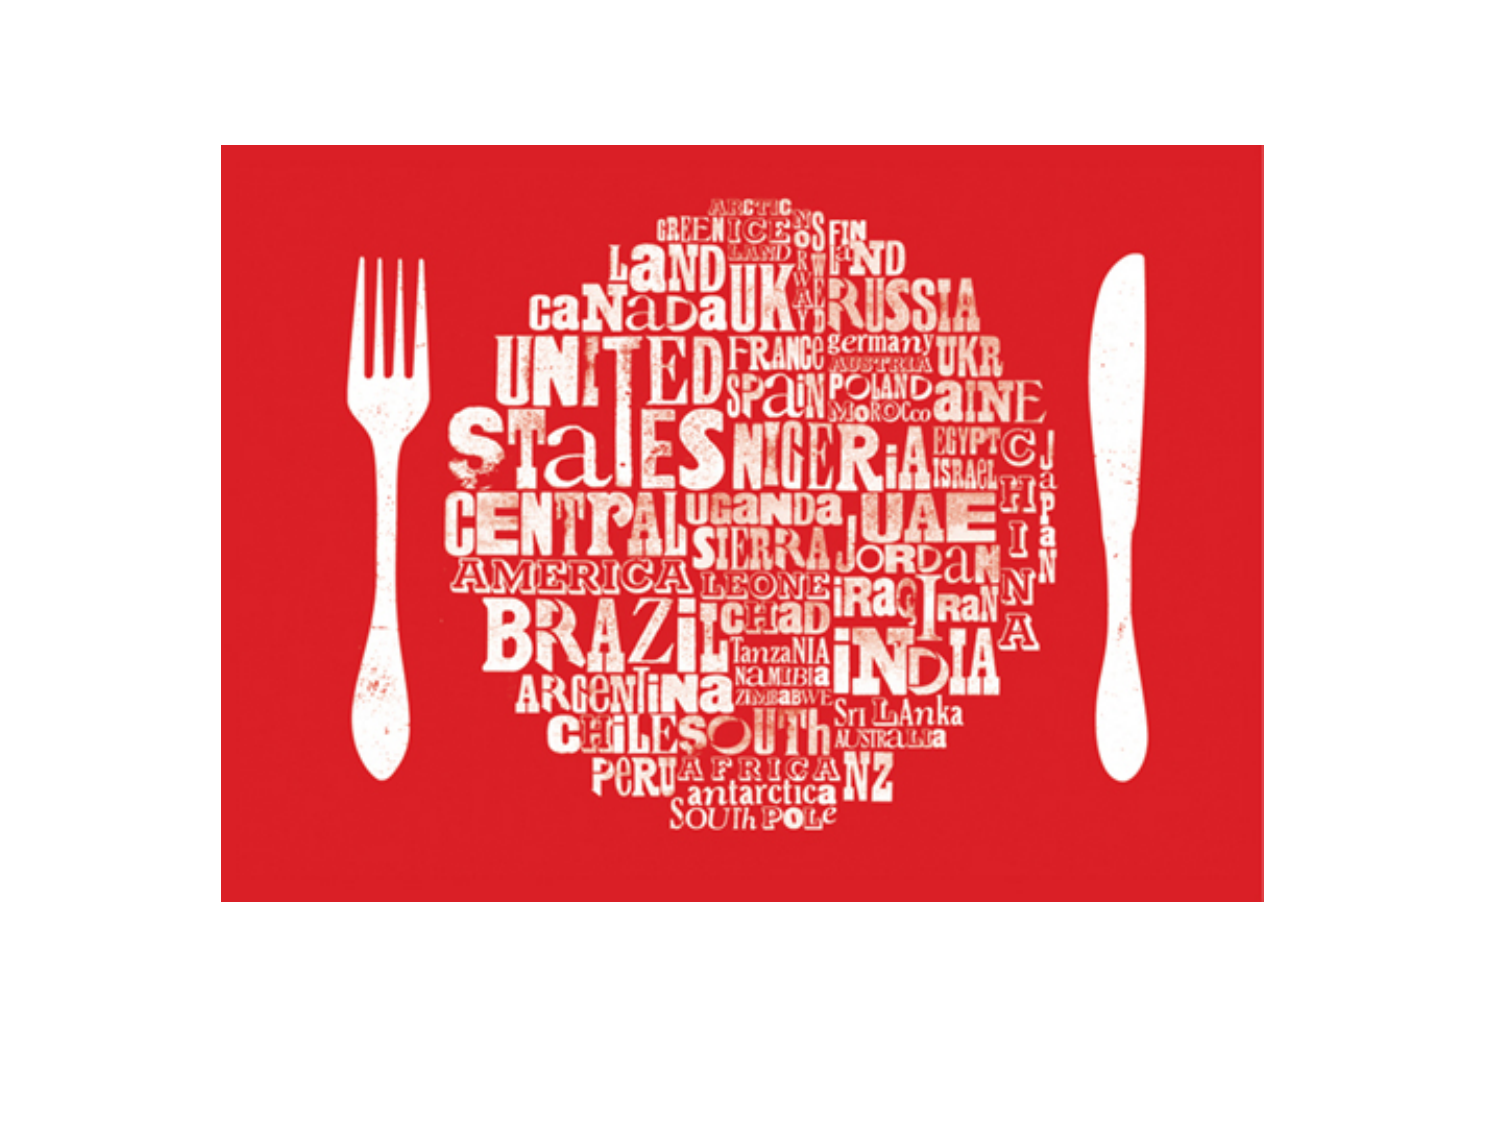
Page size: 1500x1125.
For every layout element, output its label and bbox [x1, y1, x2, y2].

picture [221, 145, 1264, 902]
